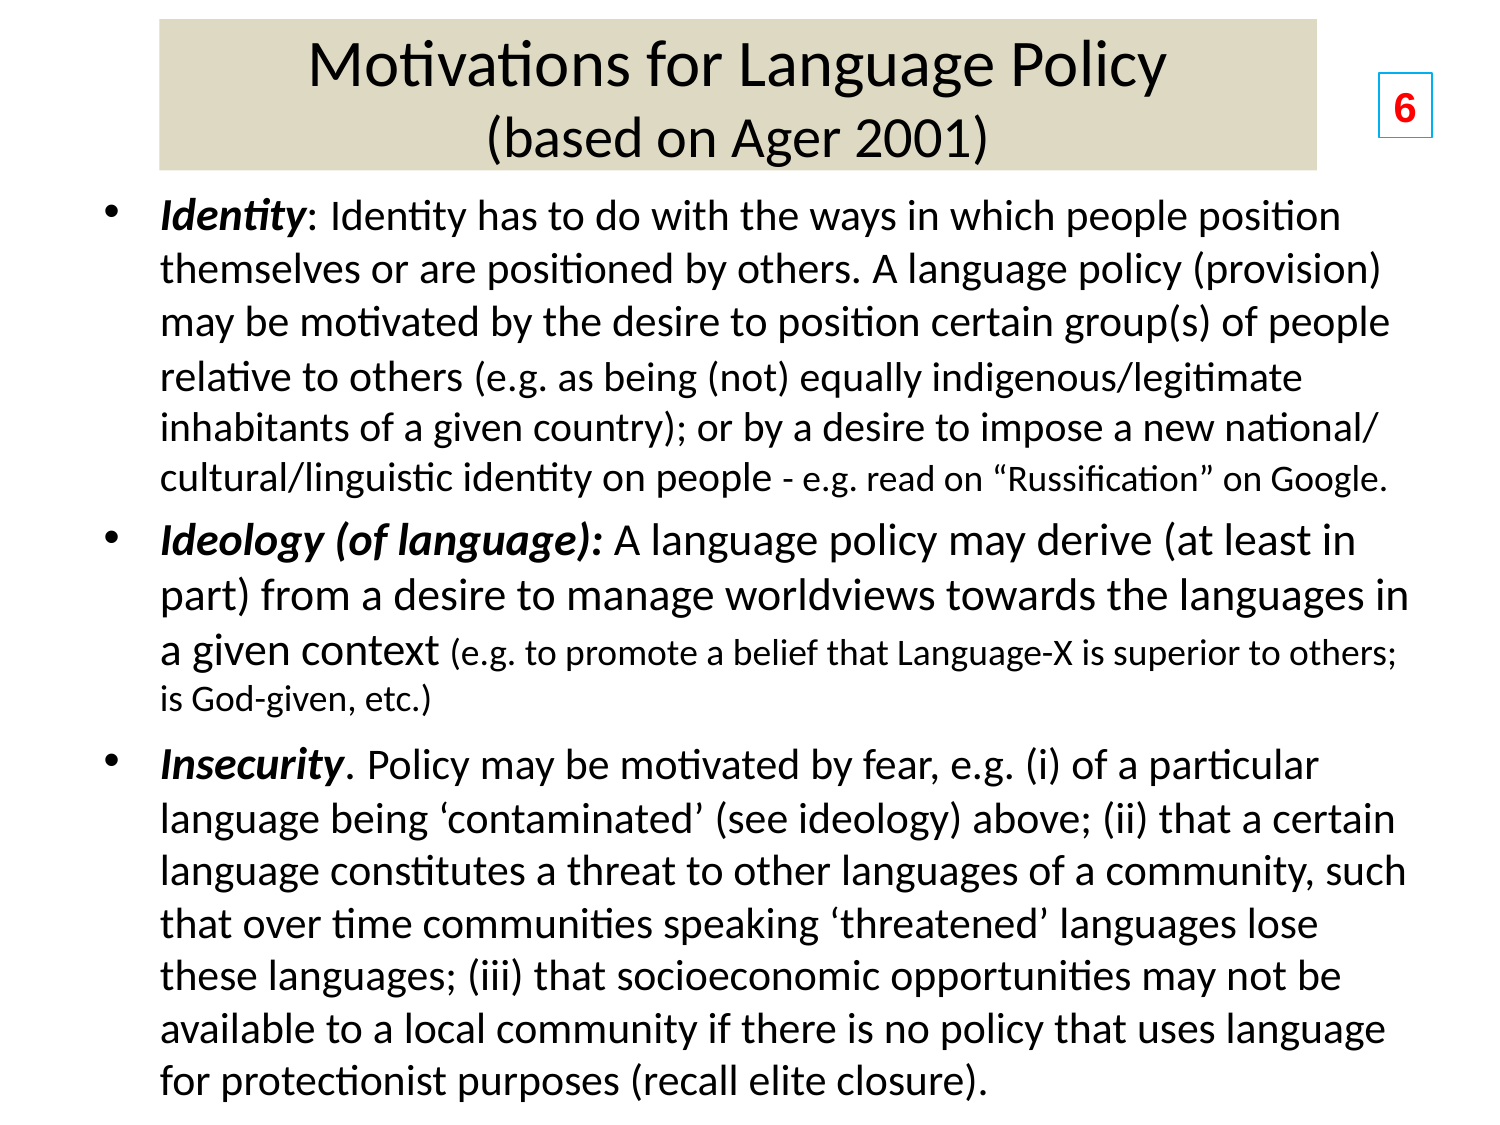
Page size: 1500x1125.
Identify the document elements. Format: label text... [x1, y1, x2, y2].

list Identity: Identity has to do with the ways in which people position themselves or are positioned by others. A language policy (provision) may be motivated by the desire to position certain group(s) of people relative to others (e.g. as being (not) equally indigenous/legitimate inhabitants of a given country); or by a desire to impose a new national/ cultural/linguistic identity on people - e.g. read on “Russification” on Google. Ideology (of language): A language policy may derive (at least in part) from a desire to manage worldviews towards the languages in a given context (e.g. to promote a belief that Language-X is superior to others; is God-given, etc.) Insecurity. Policy may be motivated by fear, e.g. (i) of a particular language being ‘contaminated’ (see ideology) above; (ii) that a certain language constitutes a threat to other languages of a community, such that over time communities speaking ‘threatened’ languages lose these languages; (iii) that socioeconomic opportunities may not be available to a local community if there is no policy that uses language for protectionist purposes (recall elite closure). [88, 172, 1439, 1107]
text_box 6 [1378, 72, 1432, 138]
title Motivations for Language Policy (based on Ager 2001) [159, 18, 1318, 171]
